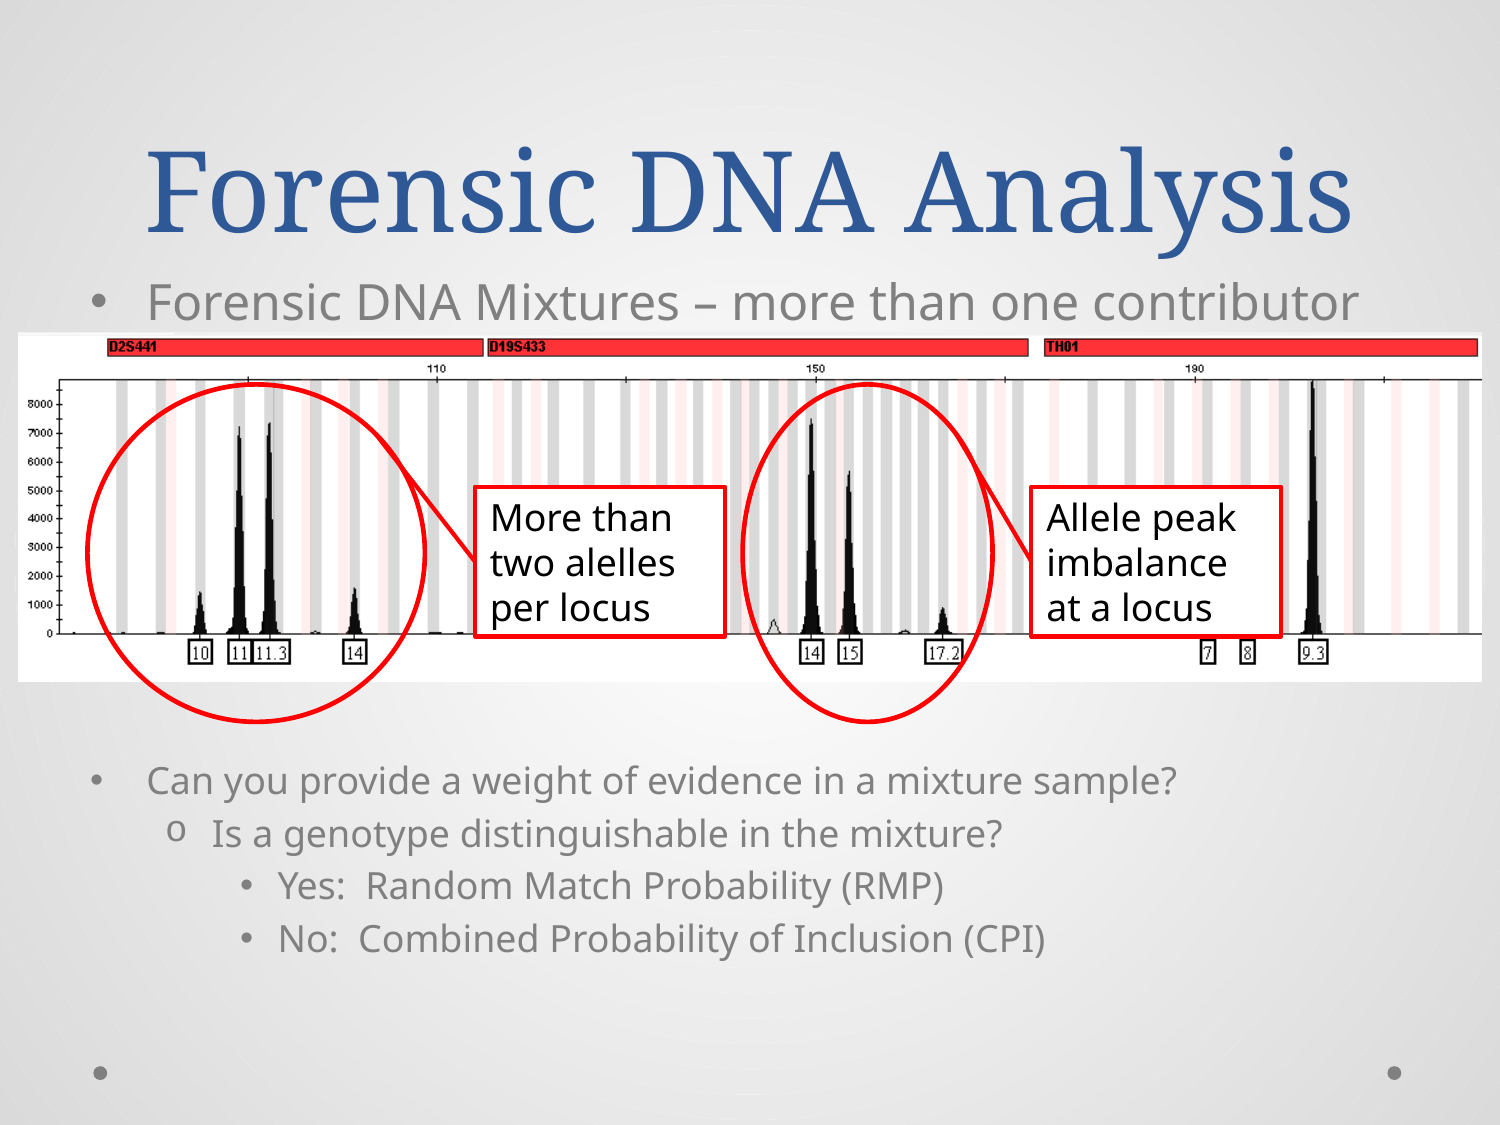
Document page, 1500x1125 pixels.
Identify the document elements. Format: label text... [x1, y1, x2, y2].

title Forensic DNA Analysis [75, 0, 1425, 262]
text_box [153, 690, 359, 725]
list Forensic DNA Mixtures – more than one contributor Can you provide a weight of evidence in a mixture sample? Is a genotype distinguishable in the mixture? Yes: Random Match Probability (RMP) No: Combined Probability of Inclusion (CPI) [75, 262, 1425, 330]
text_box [955, 433, 1032, 563]
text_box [375, 433, 476, 563]
list Forensic DNA Mixtures – more than one contributor Can you provide a weight of evidence in a mixture sample? Is a genotype distinguishable in the mixture? Yes: Random Match Probability (RMP) No: Combined Probability of Inclusion (CPI) [75, 690, 1425, 1100]
text_box [791, 690, 944, 725]
picture [18, 331, 1482, 682]
